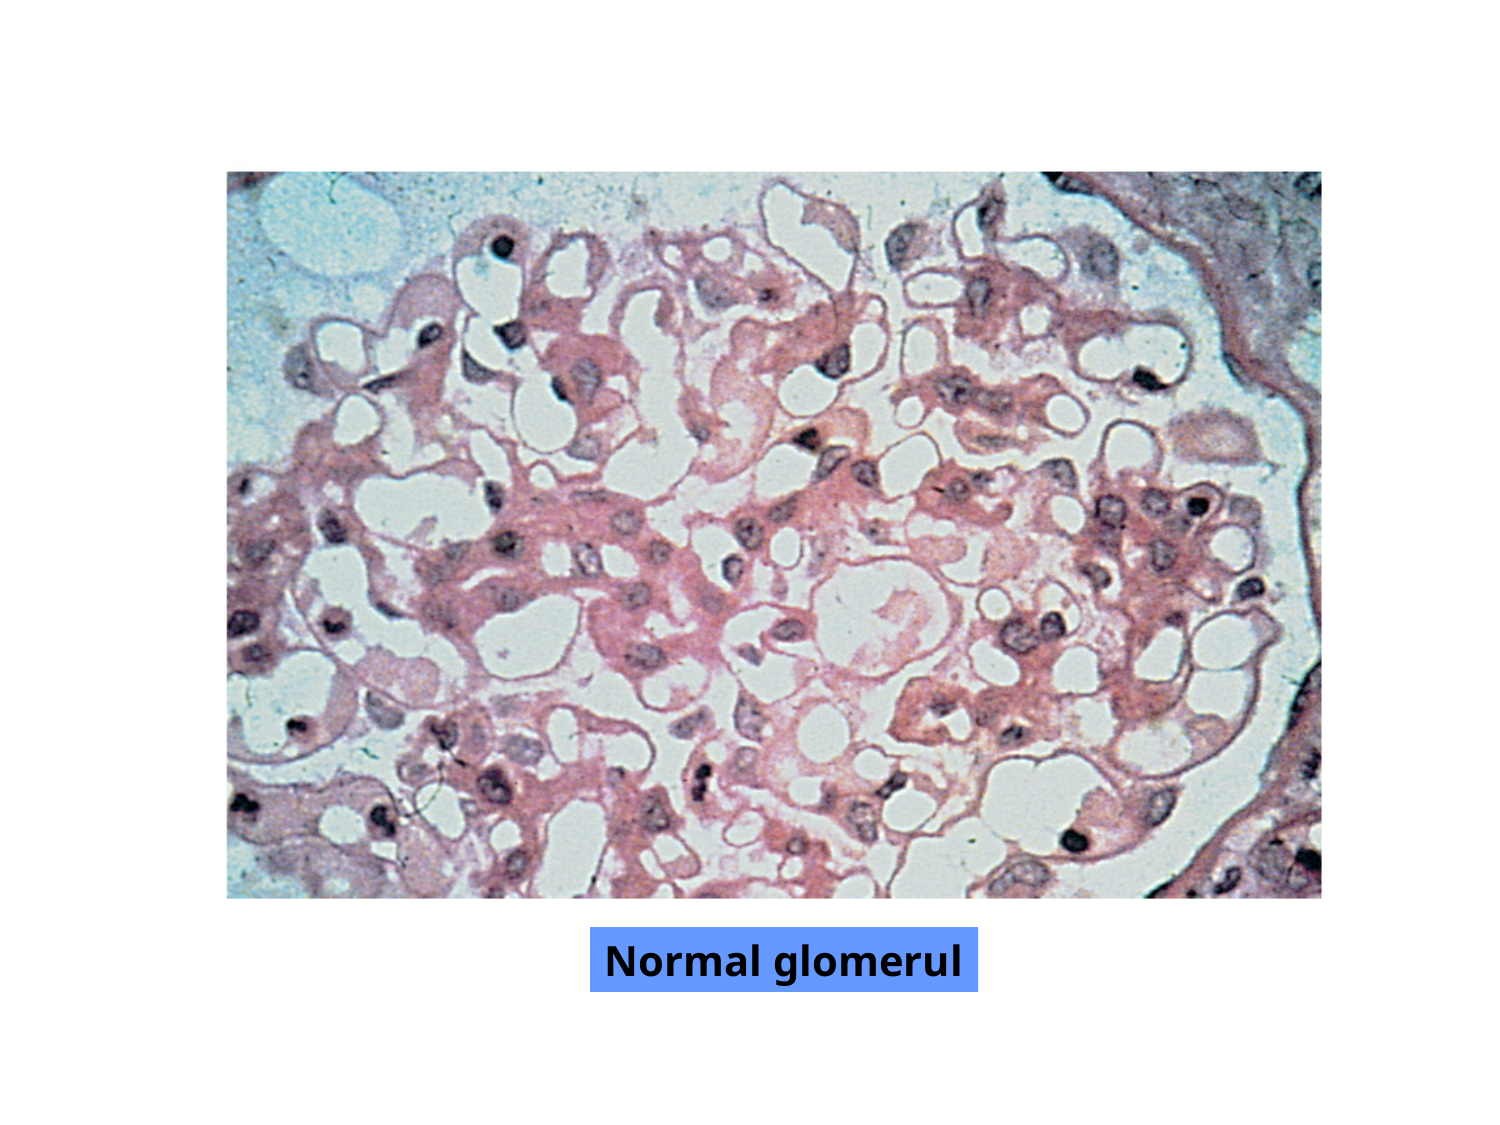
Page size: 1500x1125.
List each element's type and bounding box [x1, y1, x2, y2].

picture [149, 125, 1400, 1000]
